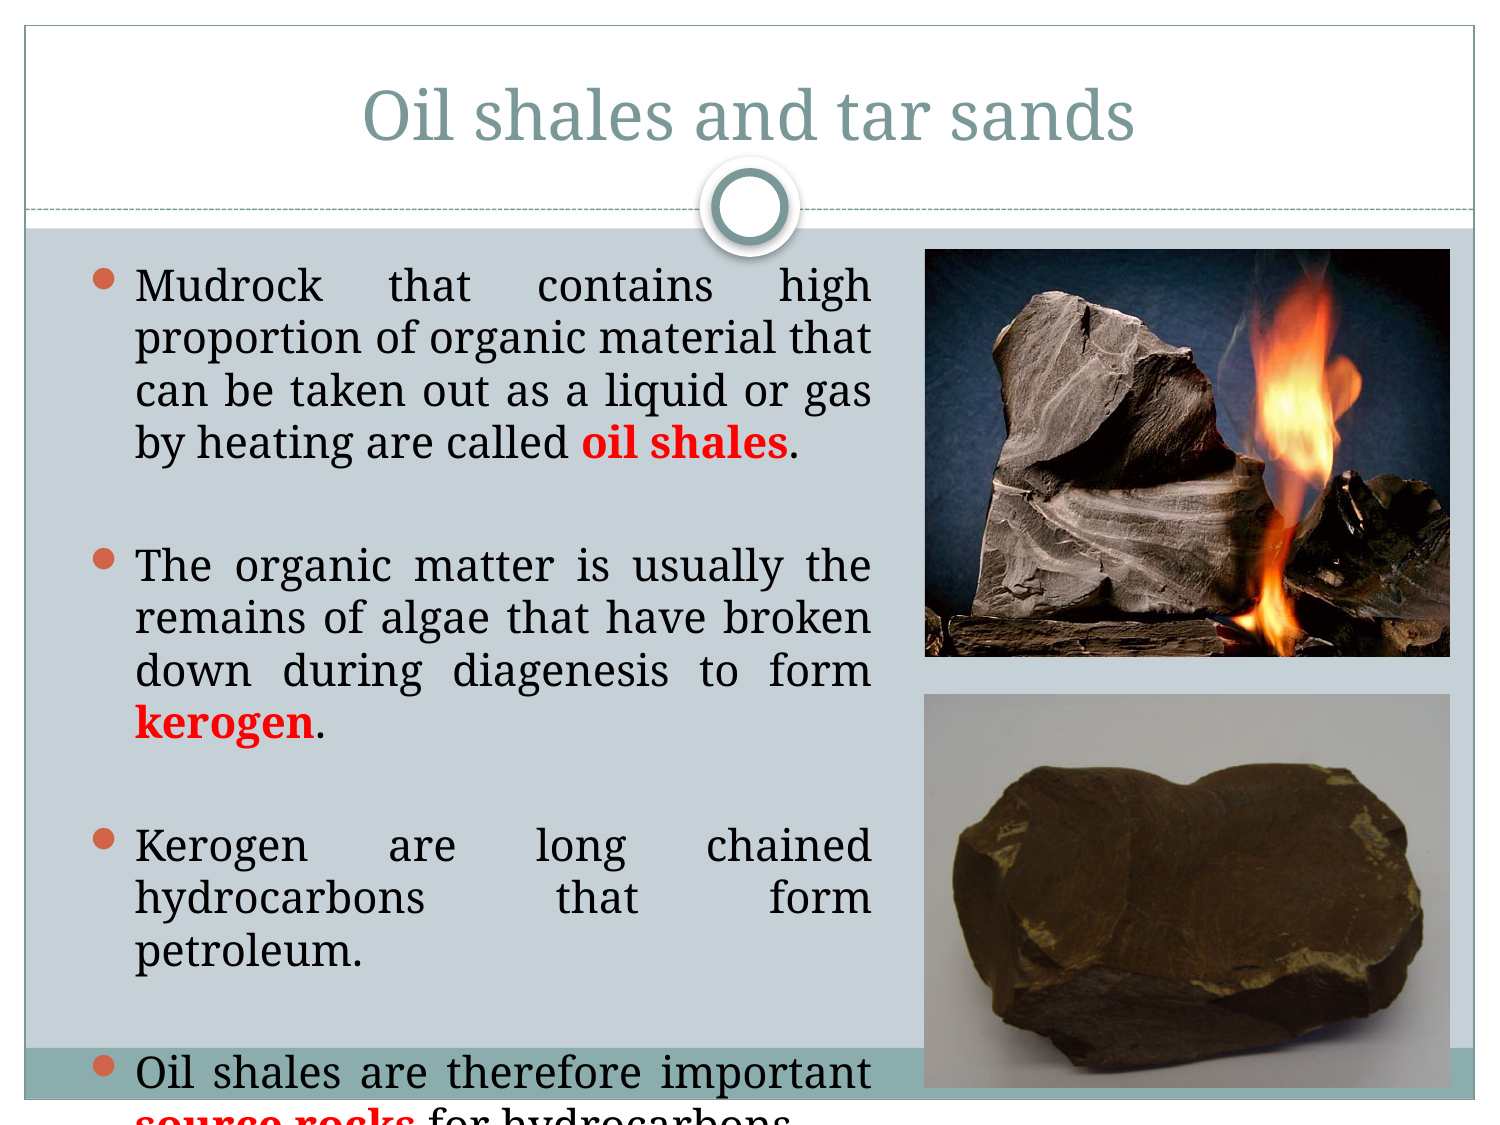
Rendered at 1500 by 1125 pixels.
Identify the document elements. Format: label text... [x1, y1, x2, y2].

list Mudrock that contains high proportion of organic material that can be taken out as a liquid or gas by heating are called oil shales. The organic matter is usually the remains of algae that have broken down during diagenesis to form kerogen. Kerogen are long chained hydrocarbons that form petroleum. Oil shales are therefore important source rocks for hydrocarbons. [75, 249, 888, 1088]
picture [924, 693, 1451, 1088]
title Oil shales and tar sands [49, 37, 1450, 162]
picture [924, 249, 1451, 658]
